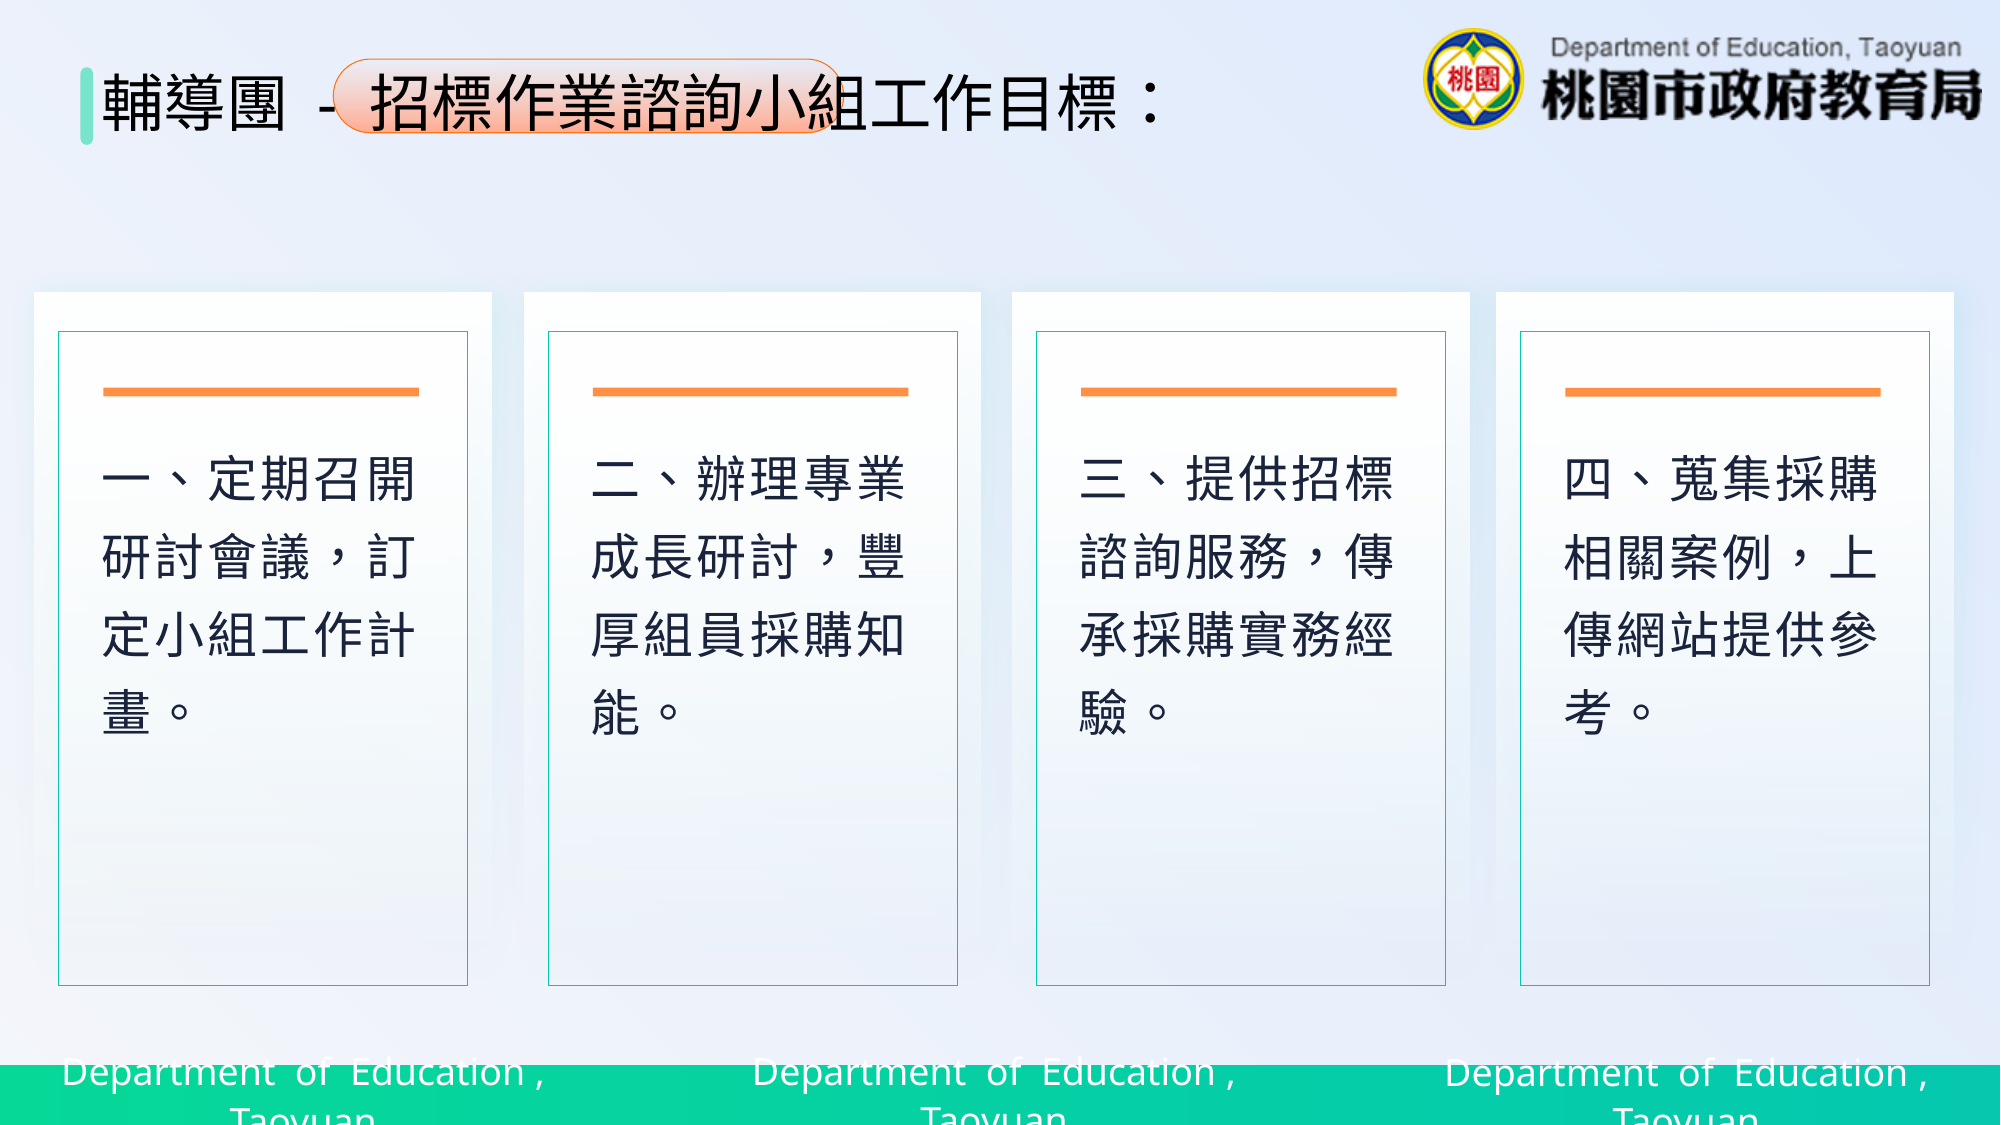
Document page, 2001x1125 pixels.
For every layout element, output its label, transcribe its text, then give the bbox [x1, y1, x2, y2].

picture [1423, 28, 1982, 130]
list 輔導團 - 招標作業諮詢小組工作目標： [86, 60, 1294, 152]
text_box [0, 1061, 2000, 1125]
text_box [34, 292, 1954, 1023]
